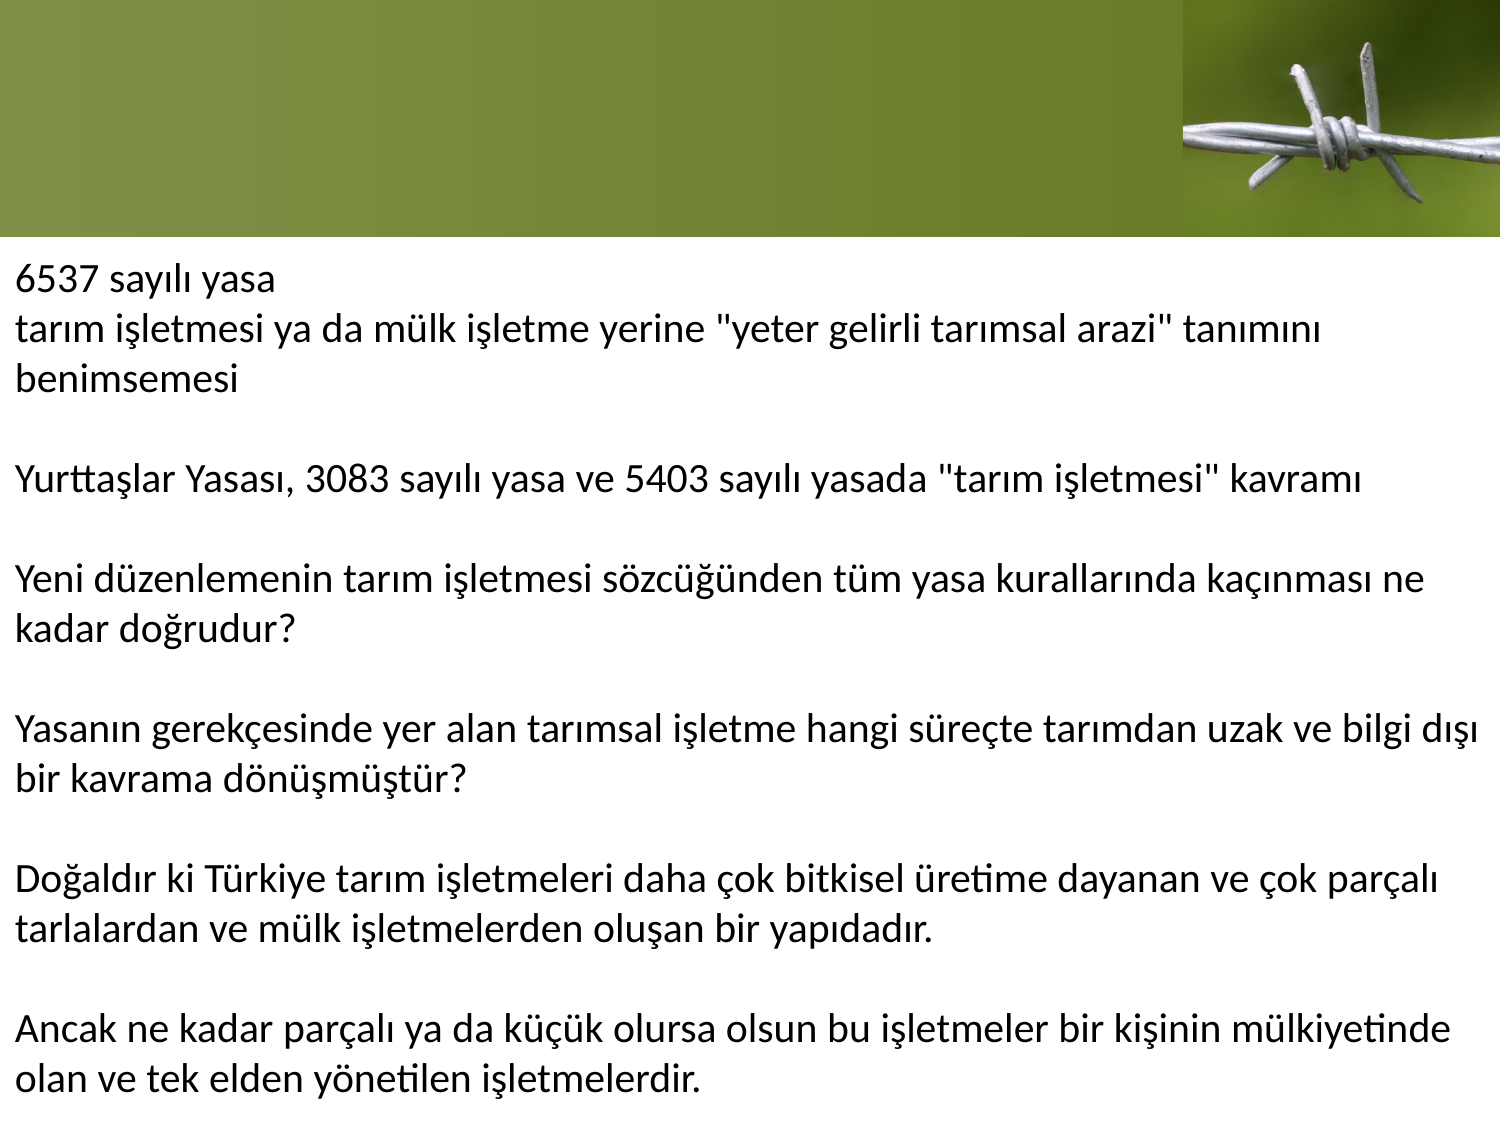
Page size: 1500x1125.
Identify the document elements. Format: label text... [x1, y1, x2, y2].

picture [1182, 0, 1500, 237]
text_box 6537 sayılı yasa tarım işletmesi ya da mülk işletme yerine "yeter gelirli tarımsal arazi" tanımını benimsemesi Yurttaşlar Yasası, 3083 sayılı yasa ve 5403 sayılı yasada "tarım işletmesi" kavramı Yeni düzenlemenin tarım işletmesi sözcüğünden tüm yasa kurallarında kaçınması ne kadar doğrudur? Yasanın gerekçesinde yer alan tarımsal işletme hangi süreçte tarımdan uzak ve bilgi dışı bir kavrama dönüşmüştür? Doğaldır ki Türkiye tarım işletmeleri daha çok bitkisel üretime dayanan ve çok parçalı tarlalardan ve mülk işletmelerden oluşan bir yapıdadır. Ancak ne kadar parçalı ya da küçük olursa olsun bu işletmeler bir kişinin mülkiyetinde olan ve tek elden yönetilen işletmelerdir. [0, 243, 1500, 1109]
